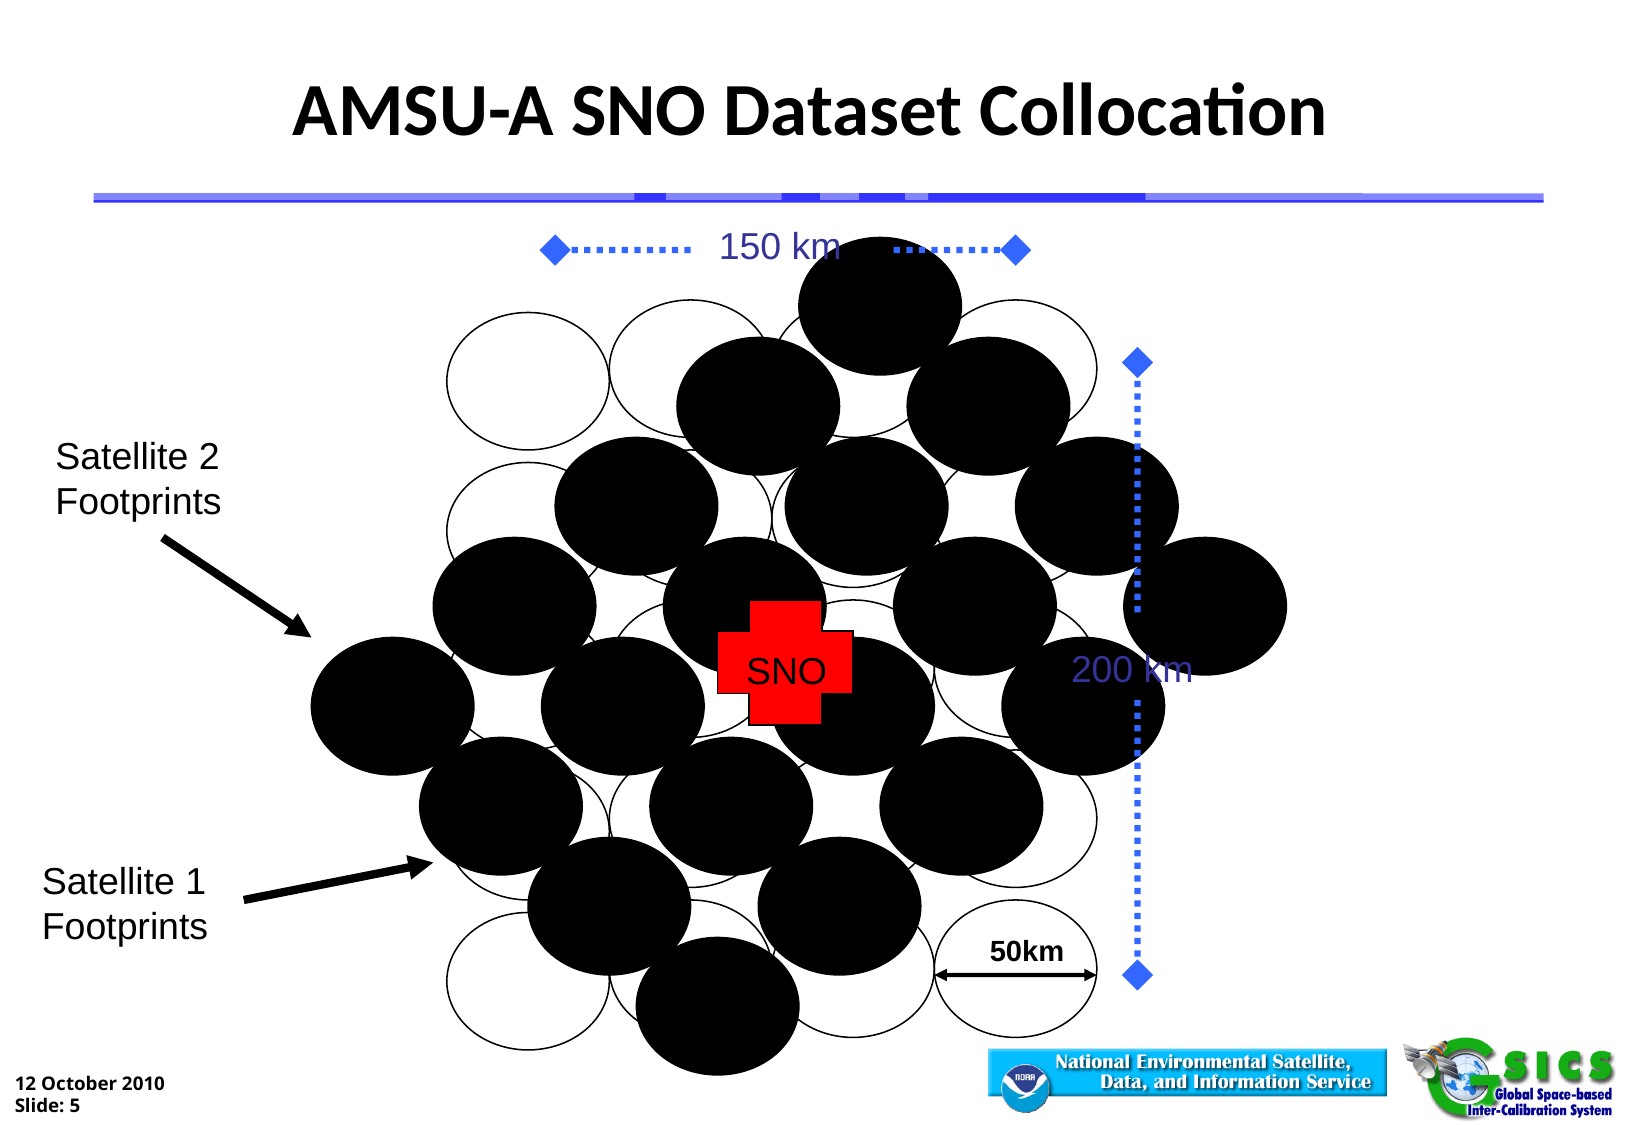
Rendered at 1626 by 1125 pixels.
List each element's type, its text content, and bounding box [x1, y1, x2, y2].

text_box [311, 637, 474, 775]
text_box [758, 837, 921, 975]
text_box [799, 763, 915, 869]
text_box [934, 976, 1097, 1038]
text_box SNO [731, 639, 867, 700]
text_box AMSU-A SNO Dataset Collocation [183, 53, 1456, 158]
text_box [1127, 964, 1148, 986]
text_box [446, 462, 598, 577]
text_box [717, 600, 854, 694]
text_box [880, 737, 1043, 875]
text_box [969, 749, 1097, 888]
picture [983, 1042, 1395, 1120]
text_box [609, 766, 738, 888]
text_box [934, 968, 1097, 982]
text_box [456, 864, 542, 900]
text_box [907, 337, 1070, 475]
text_box [934, 666, 1016, 738]
text_box [162, 537, 312, 638]
text_box [544, 239, 567, 261]
text_box [773, 927, 935, 1038]
text_box [419, 737, 583, 875]
text_box [636, 937, 799, 1075]
text_box 200 km [1056, 637, 1260, 698]
text_box [1127, 352, 1148, 374]
text_box [610, 967, 650, 1022]
text_box [785, 437, 948, 575]
text_box [822, 599, 935, 686]
text_box 150 km [704, 214, 908, 275]
text_box [772, 467, 908, 588]
text_box [555, 437, 718, 575]
text_box [685, 449, 772, 546]
text_box [1015, 437, 1179, 575]
text_box [446, 912, 610, 1050]
text_box [446, 312, 610, 450]
text_box [663, 537, 827, 671]
text_box [948, 299, 1097, 422]
text_box [775, 637, 935, 775]
text_box [779, 317, 920, 438]
text_box [798, 241, 962, 375]
text_box [582, 635, 594, 646]
text_box [649, 737, 813, 875]
text_box [243, 858, 434, 901]
picture [1397, 1031, 1618, 1122]
text_box [609, 299, 763, 438]
text_box [934, 899, 1078, 974]
text_box [541, 637, 705, 775]
text_box [938, 466, 1069, 581]
text_box [568, 773, 610, 846]
text_box [1123, 537, 1287, 657]
text_box [1043, 609, 1088, 646]
text_box Satellite 1 Footprints [27, 849, 298, 955]
text_box [1005, 239, 1026, 261]
text_box [1002, 641, 1165, 775]
text_box [451, 653, 556, 749]
text_box [644, 566, 678, 585]
text_box [893, 537, 1057, 675]
text_box [748, 700, 822, 726]
text_box [433, 537, 596, 675]
text_box [528, 837, 691, 975]
text_box 50km [974, 924, 1097, 974]
text_box [618, 604, 748, 738]
text_box [677, 337, 840, 475]
text_box [677, 899, 770, 952]
text_box Satellite 2 Footprints [40, 424, 271, 530]
